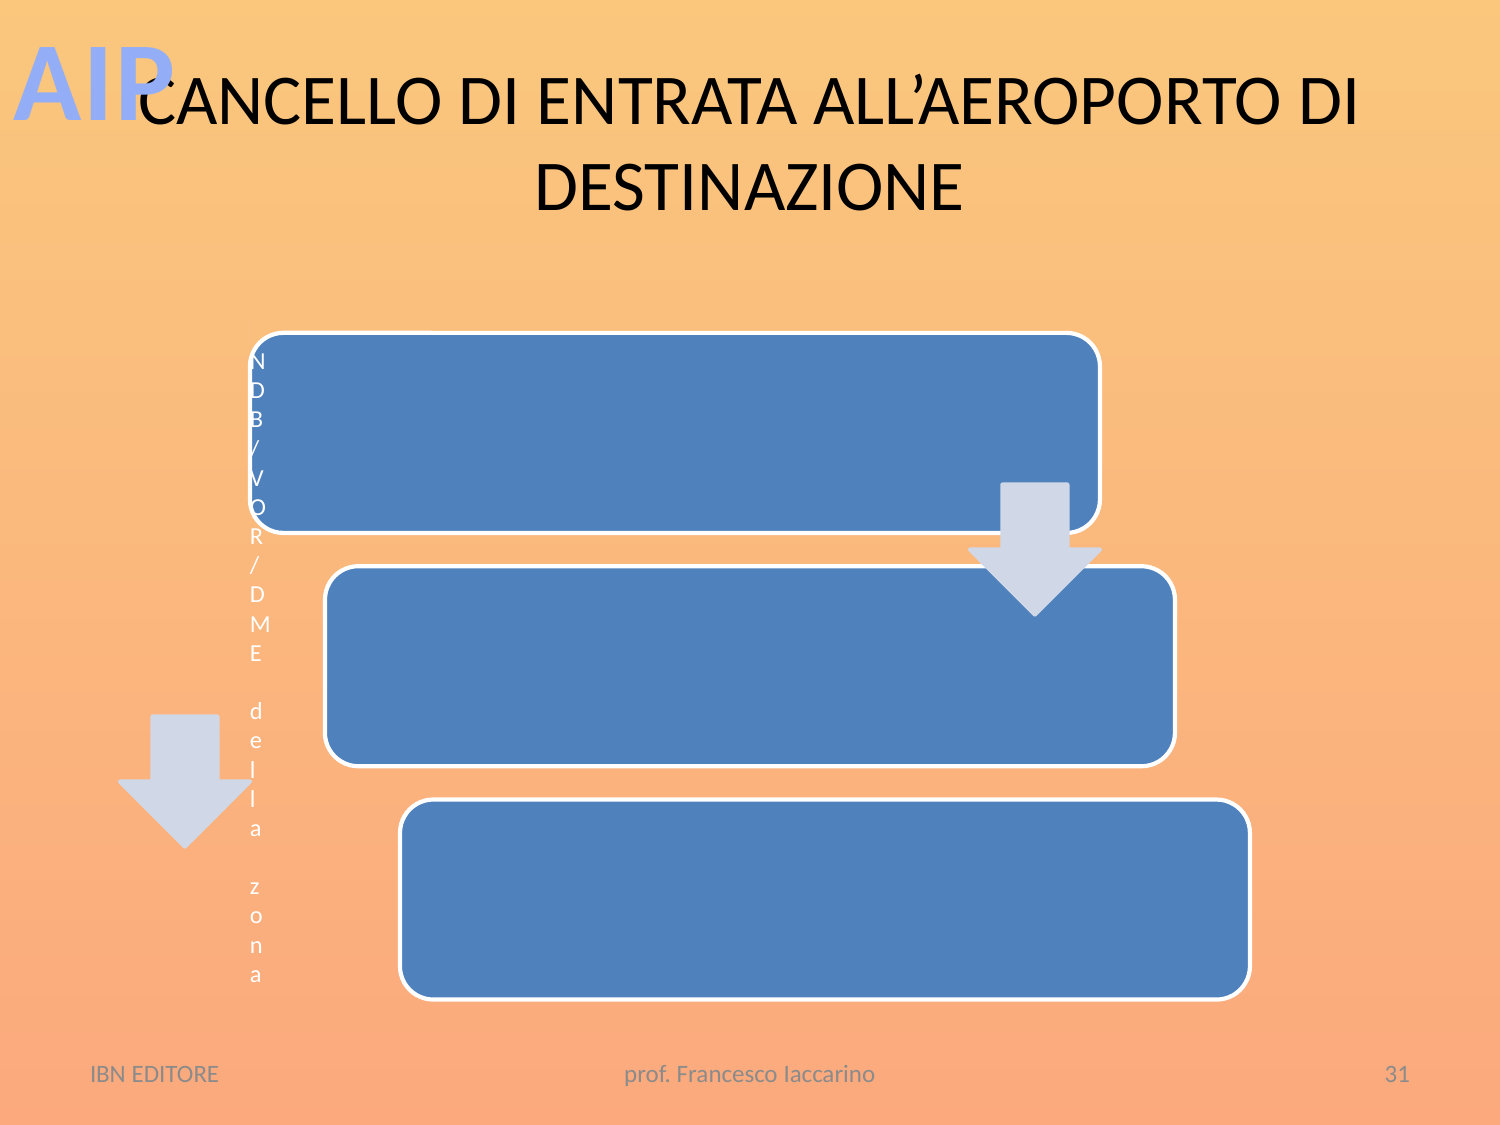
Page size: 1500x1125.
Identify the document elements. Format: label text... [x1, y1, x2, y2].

slide_number 31 [1074, 1042, 1425, 1103]
text_box AIP [0, 0, 191, 150]
title CANCELLO DI ENTRATA ALL’AEROPORTO DI DESTINAZIONE [74, 44, 1426, 233]
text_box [249, 332, 1251, 1000]
slide_number IBN EDITORE [75, 1042, 425, 1103]
footer prof. Francesco Iaccarino [512, 1042, 988, 1103]
